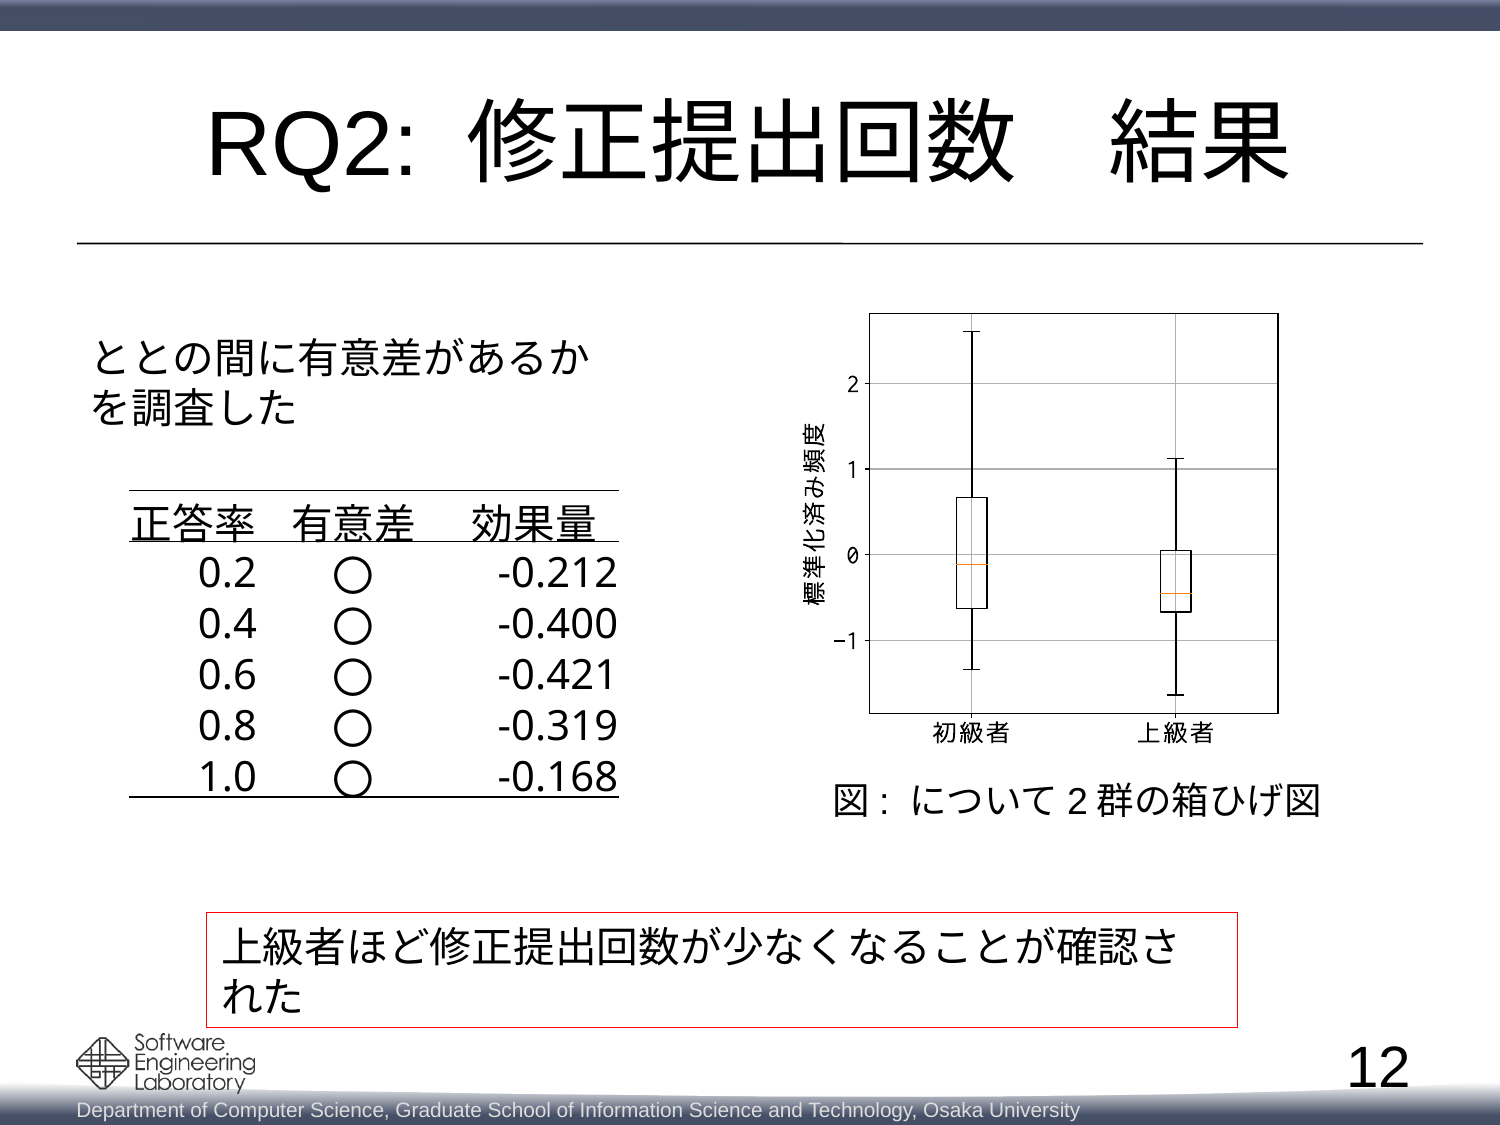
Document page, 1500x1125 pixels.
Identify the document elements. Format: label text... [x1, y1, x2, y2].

table_header 有意差 [258, 491, 449, 541]
picture [0, 0, 1500, 31]
table_cell -0.421 [449, 644, 619, 695]
picture [0, 1033, 1500, 1125]
table_cell -0.168 [449, 746, 619, 796]
table_cell 〇 [258, 644, 449, 695]
table_cell 0.2 [129, 542, 258, 593]
table_header 正答率 [129, 491, 258, 541]
table_cell -0.212 [449, 542, 619, 593]
table_cell 0.6 [129, 644, 258, 695]
table_cell 0.8 [129, 695, 258, 746]
text_box 上級者ほど修正提出回数が少なくなることが確認された [206, 912, 1238, 1028]
slide_number 12 [1237, 1021, 1427, 1070]
title RQ2: 修正提出回数 結果 [74, 44, 1424, 233]
table_cell 0.4 [129, 593, 258, 644]
table_cell -0.319 [449, 695, 619, 746]
table_cell -0.400 [449, 593, 619, 644]
table_cell 〇 [258, 542, 449, 593]
picture [774, 249, 1305, 780]
table_header 効果量 [449, 491, 619, 541]
table_cell 〇 [258, 593, 449, 644]
table_cell 1.0 [129, 746, 258, 796]
table_cell 〇 [258, 746, 449, 796]
table_cell 〇 [258, 695, 449, 746]
